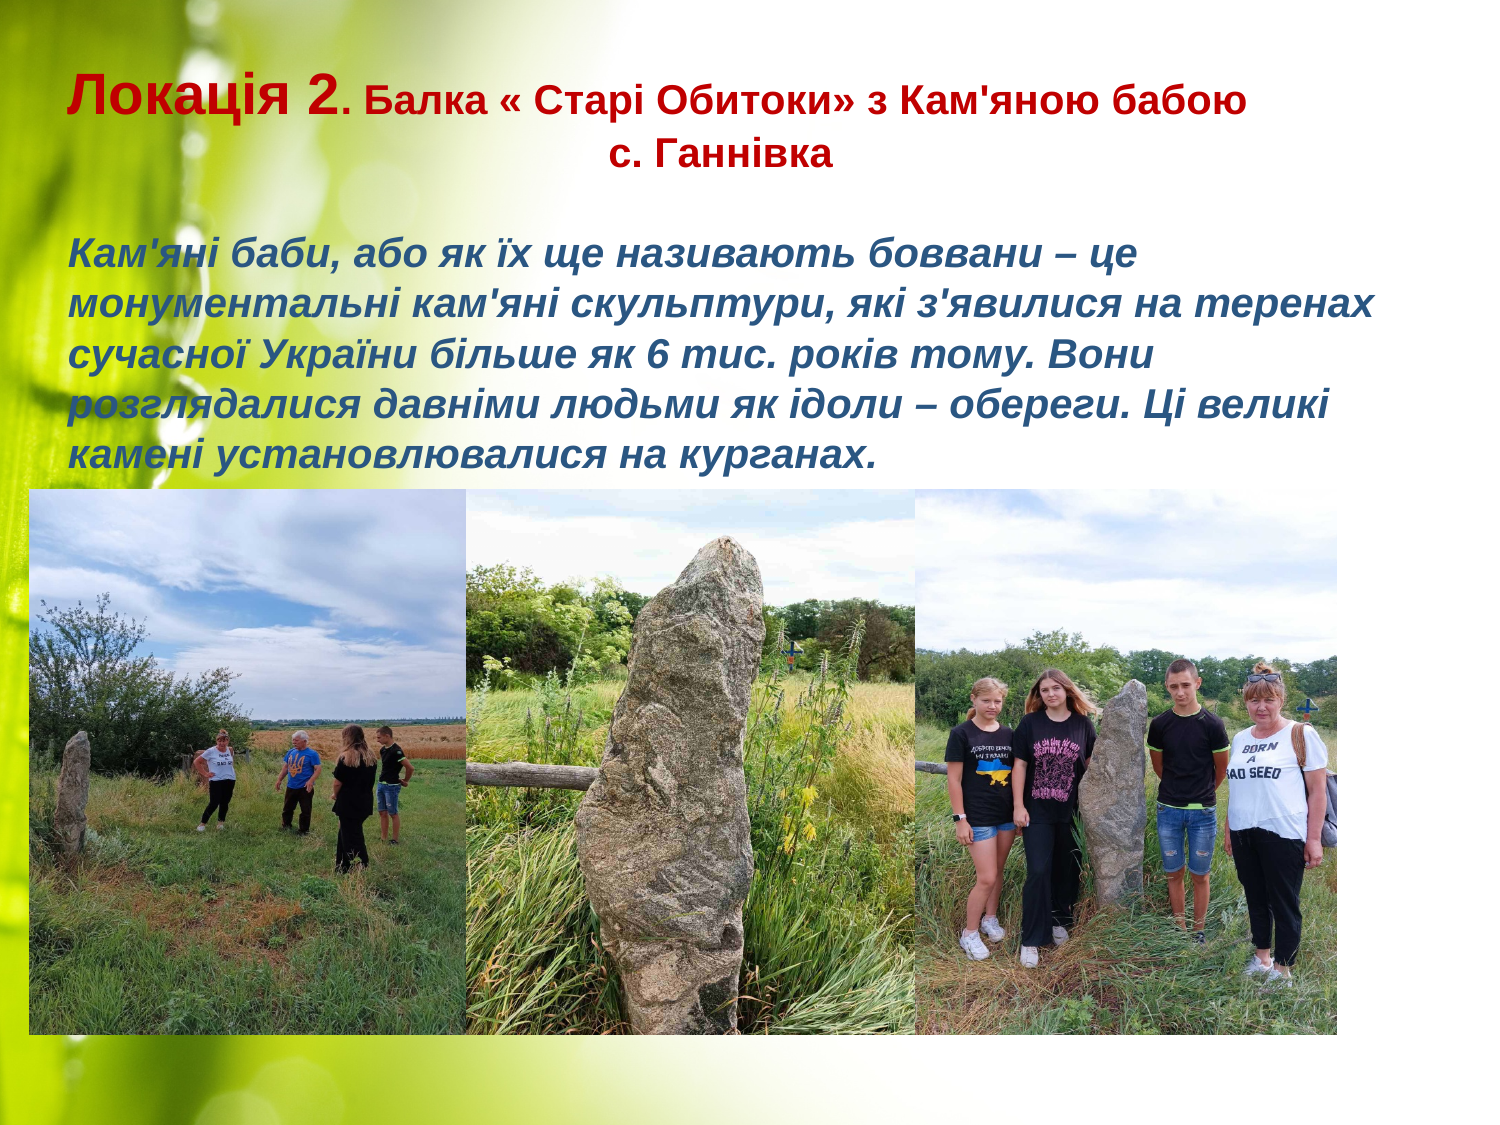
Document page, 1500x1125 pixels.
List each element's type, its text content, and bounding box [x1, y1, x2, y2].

text_box Локація 2. Балка « Старі Обитоки» з Кам'яною бабою с. Ганнівка Кам'яні баби, або як їх ще називають боввани – це монументальні кам'яні скульптури, які з'явилися на теренах сучасної України більше як 6 тис. років тому. Вони розглядалися давніми людьми як ідоли – обереги. Ці великі камені установлювалися на курганах. [53, 48, 1447, 484]
picture [0, 0, 1337, 1125]
